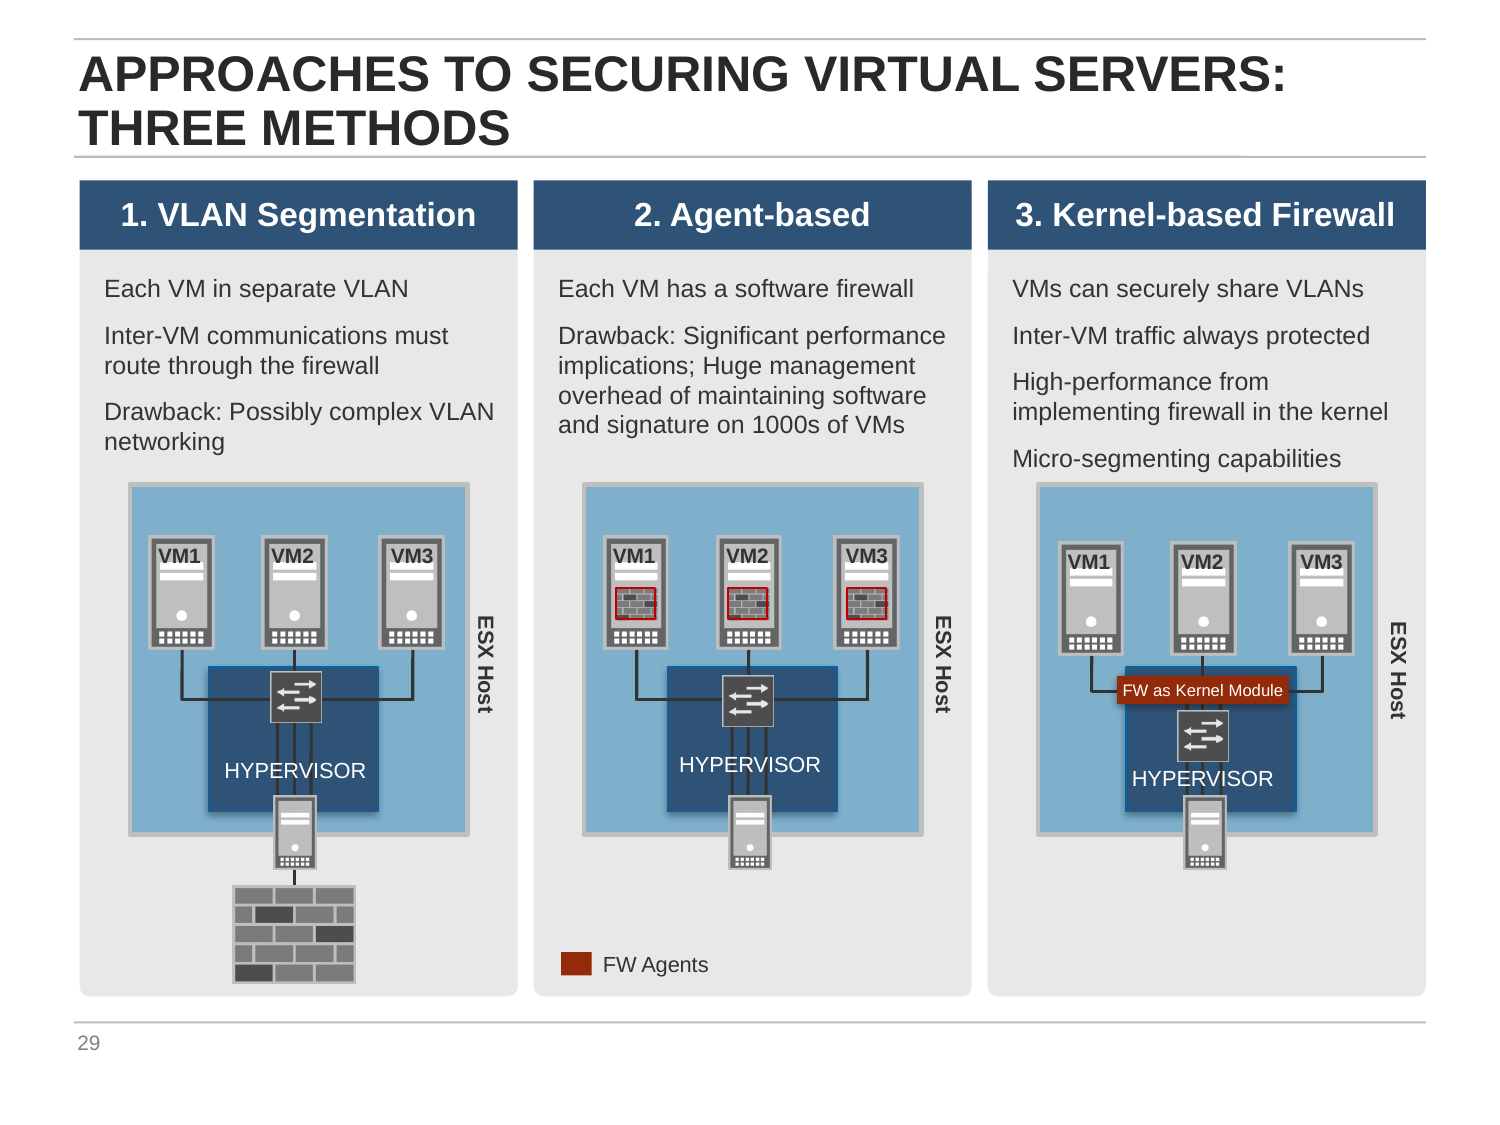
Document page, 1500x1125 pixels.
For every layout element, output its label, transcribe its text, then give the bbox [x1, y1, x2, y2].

title Approaches To Securing Virtual servers: Three Methods [77, 41, 1427, 164]
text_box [533, 180, 972, 997]
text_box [79, 180, 518, 997]
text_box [987, 180, 1426, 997]
